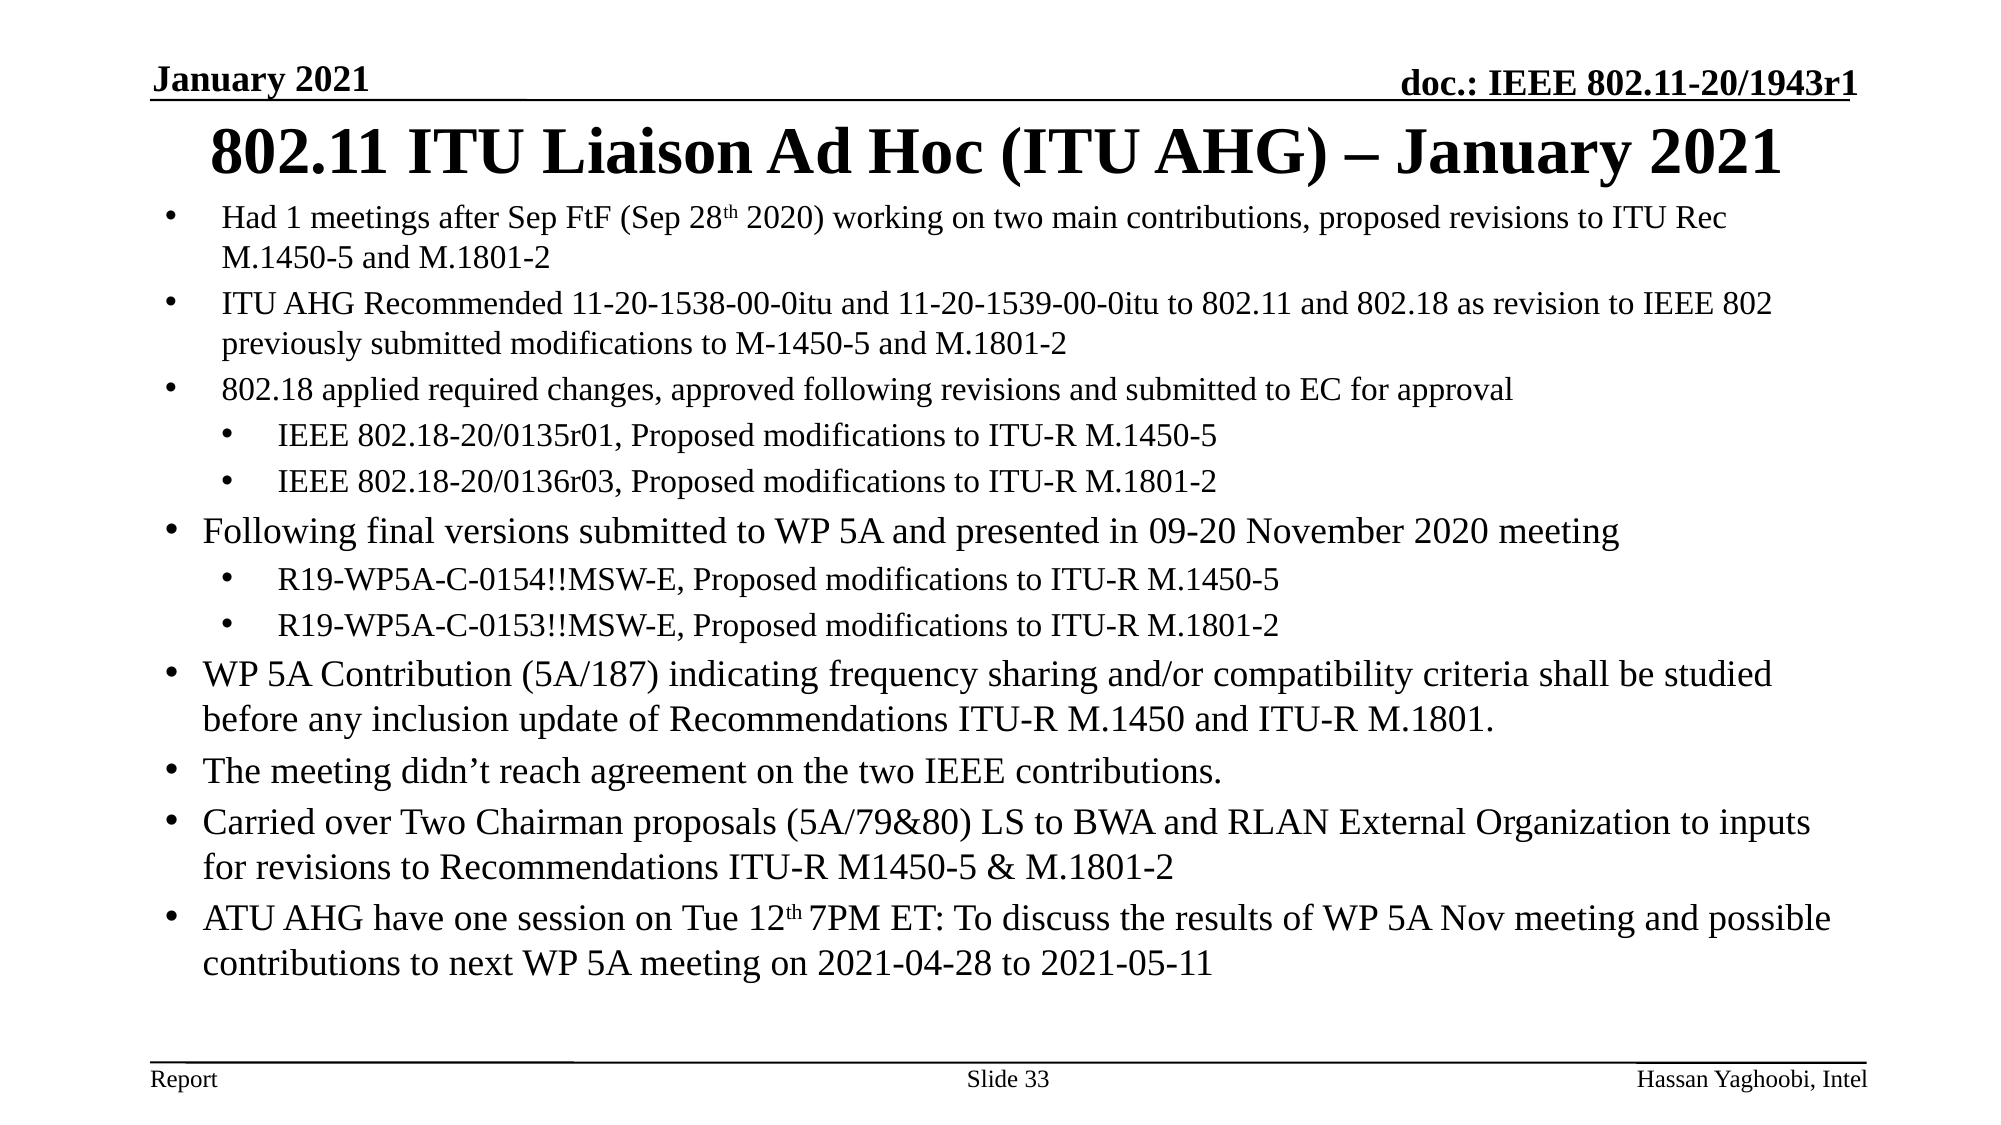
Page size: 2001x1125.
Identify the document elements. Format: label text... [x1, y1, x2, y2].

title 802.11 ITU Liaison Ad Hoc (ITU AHG) – January 2021 [147, 90, 1848, 204]
footer Hassan Yaghoobi, Intel [1171, 1061, 1869, 1093]
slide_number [152, 54, 563, 100]
slide_number Slide 33 [950, 1061, 1067, 1123]
list Had 1 meetings after Sep FtF (Sep 28th 2020) working on two main contributions, proposed revisions to ITU Rec M.1450-5 and M.1801-2 ITU AHG Recommended 11-20-1538-00-0itu and 11-20-1539-00-0itu to 802.11 and 802.18 as revision to IEEE 802 previously submitted modifications to M-1450-5 and M.1801-2 802.18 applied required changes, approved following revisions and submitted to EC for approval IEEE 802.18-20/0135r01, Proposed modifications to ITU-R M.1450-5 IEEE 802.18-20/0136r03, Proposed modifications to ITU-R M.1801-2 Following final versions submitted to WP 5A and presented in 09-20 November 2020 meeting R19-WP5A-C-0154!!MSW-E, Proposed modifications to ITU-R M.1450-5 R19-WP5A-C-0153!!MSW-E, Proposed modifications to ITU-R M.1801-2 WP 5A Contribution (5A/187) indicating frequency sharing and/or compatibility criteria shall be studied before any inclusion update of Recommendations ITU-R M.1450 and ITU-R M.1801. The meeting didn’t reach agreement on the two IEEE contributions. Carried over Two Chairman proposals (5A/79&80) LS to BWA and RLAN External Organization to inputs for revisions to Recommendations ITU-R M1450-5 & M.1801-2 ATU AHG have one session on Tue 12th 7PM ET: To discuss the results of WP 5A Nov meeting and possible contributions to next WP 5A meeting on 2021-04-28 to 2021-05-11 [149, 187, 1851, 1020]
